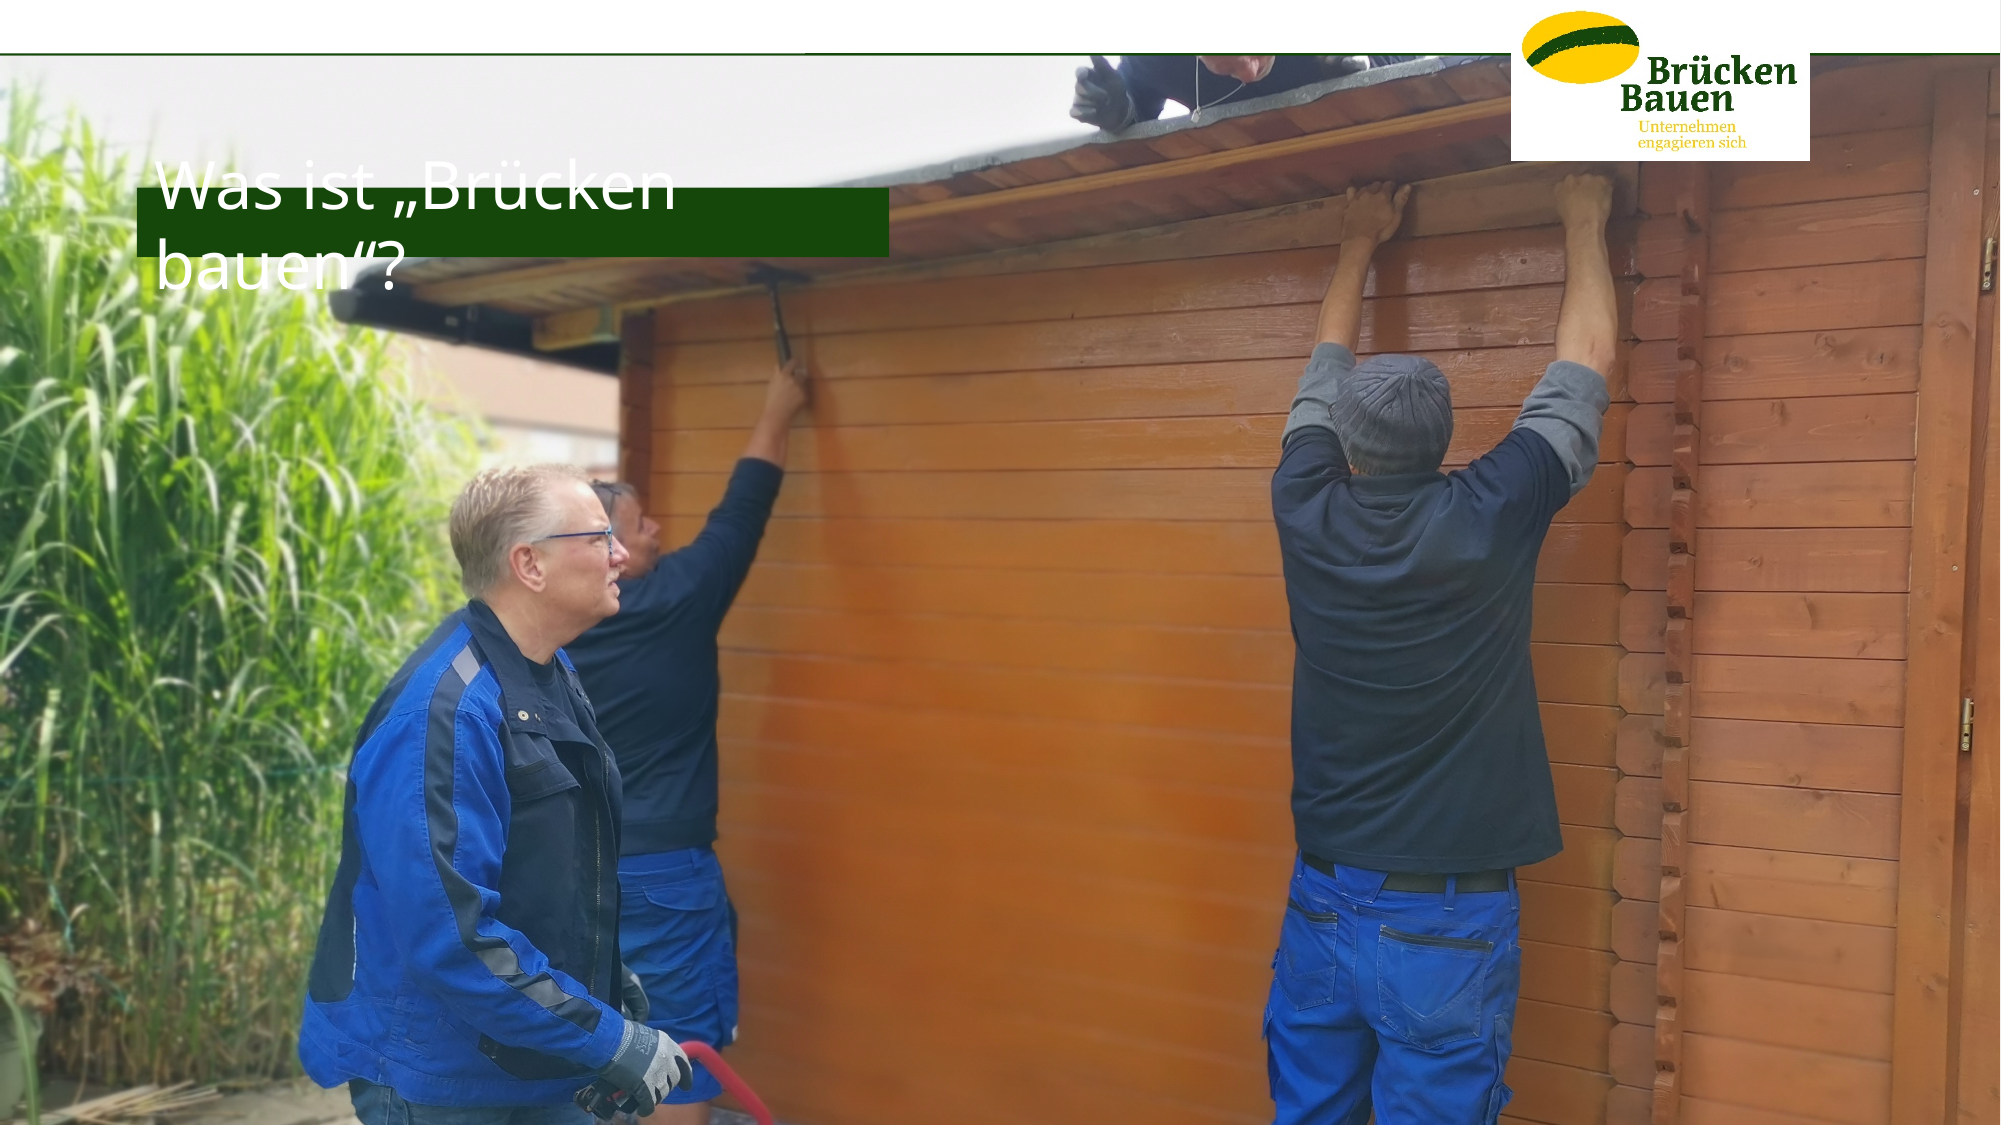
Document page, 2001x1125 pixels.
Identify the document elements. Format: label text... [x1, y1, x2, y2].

text_box Was ist „Brücken bauen“? [136, 187, 890, 258]
picture [0, 0, 2001, 1125]
